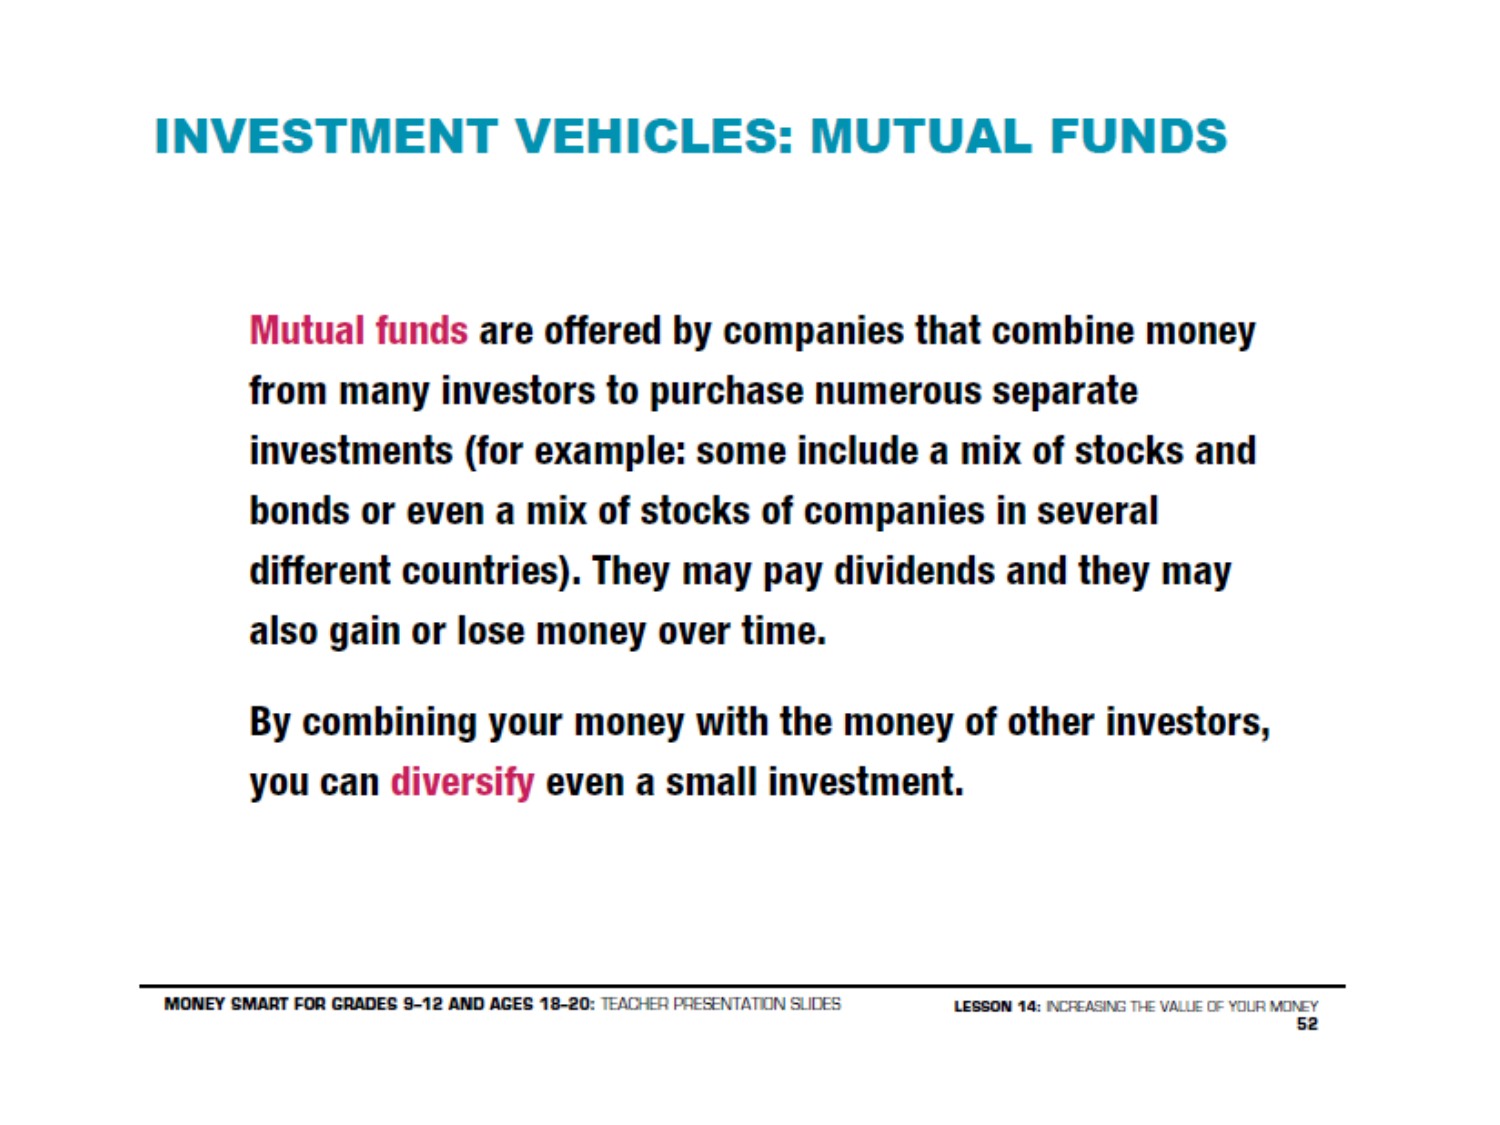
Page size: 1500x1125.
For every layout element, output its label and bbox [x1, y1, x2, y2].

picture [87, 57, 1388, 1074]
